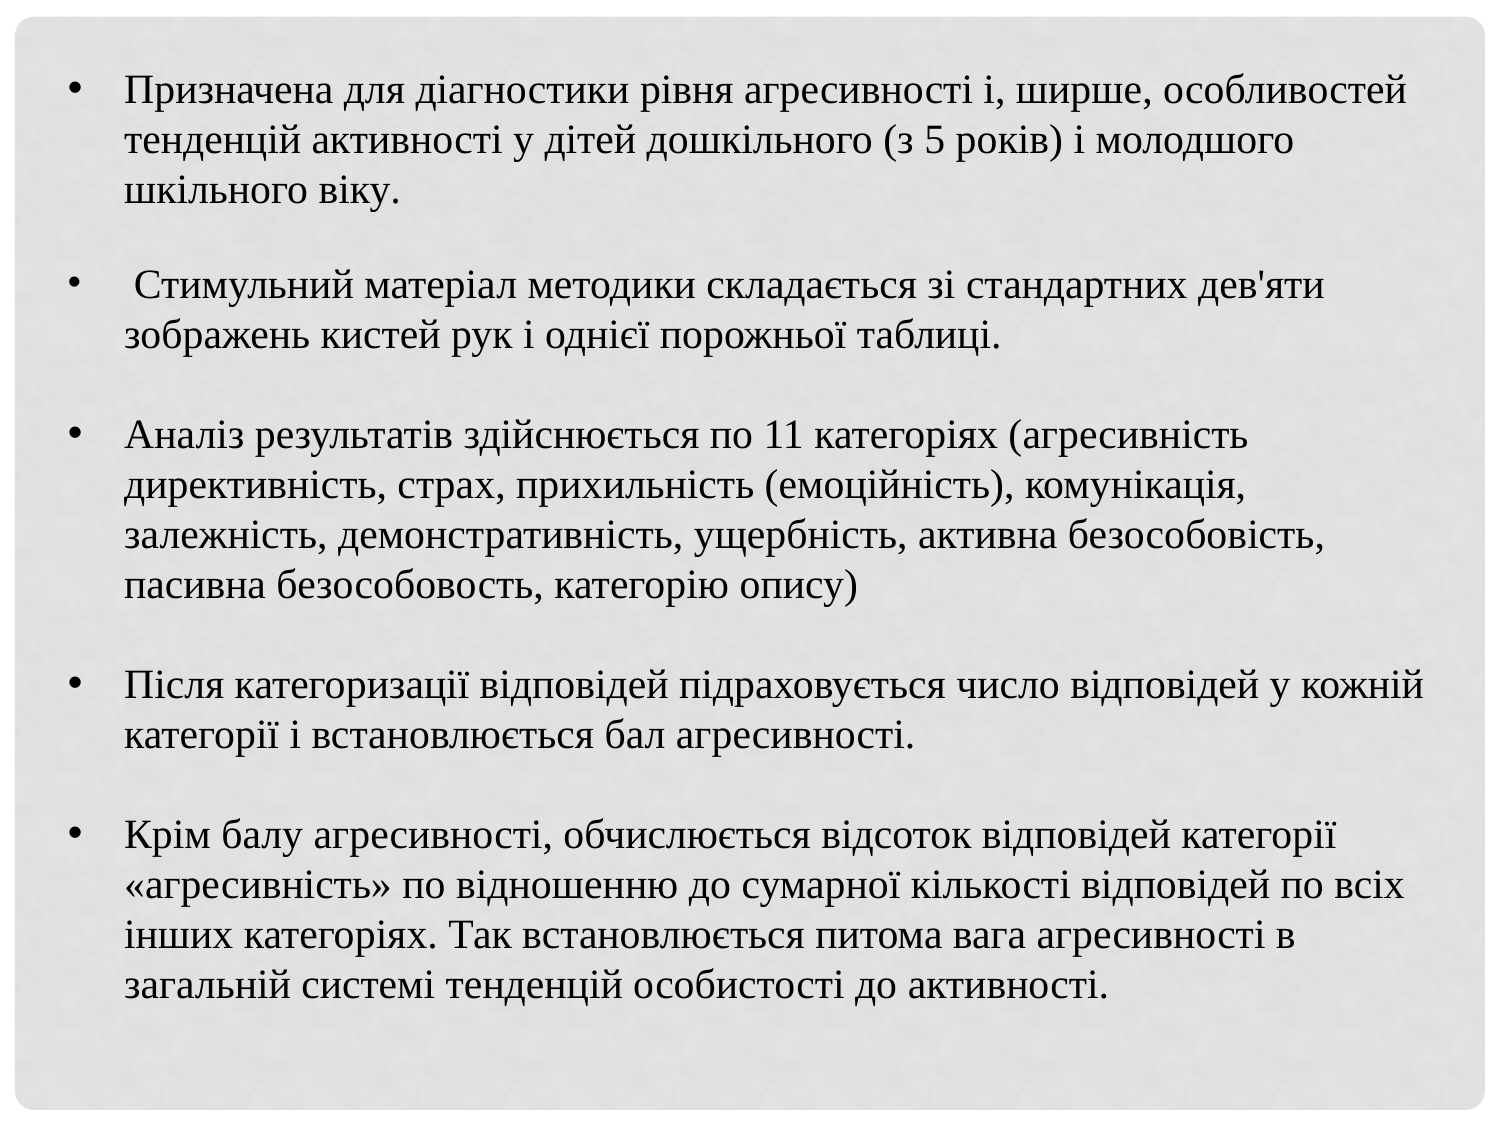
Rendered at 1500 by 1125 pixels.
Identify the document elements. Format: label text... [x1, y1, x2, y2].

text_box Призначена для діагностики рівня агресивності і, ширше, особливостей тенденцій активності у дітей дошкільного (з 5 років) і молодшого шкільного віку. Стимульний матеріал методики складається зі стандартних дев'яти зображень кистей рук і однієї порожньої таблиці. Аналіз результатів здійснюється по 11 категоріях (агресивність директивність, страх, прихильність (емоційність), комунікація, залежність, демонстративність, ущербність, активна безособовість, пасивна безособовость, категорію опису) Після категоризації відповідей підраховується число відповідей у кожній категорії і встановлюється бал агресивності. Крім балу агресивності, обчислюється відсоток відповідей категорії «агресивність» по відношенню до сумарної кількості відповідей по всіх інших категоріях. Так встановлюється питома вага агресивності в загальній системі тенденцій особистості до активності. [53, 54, 1447, 1115]
